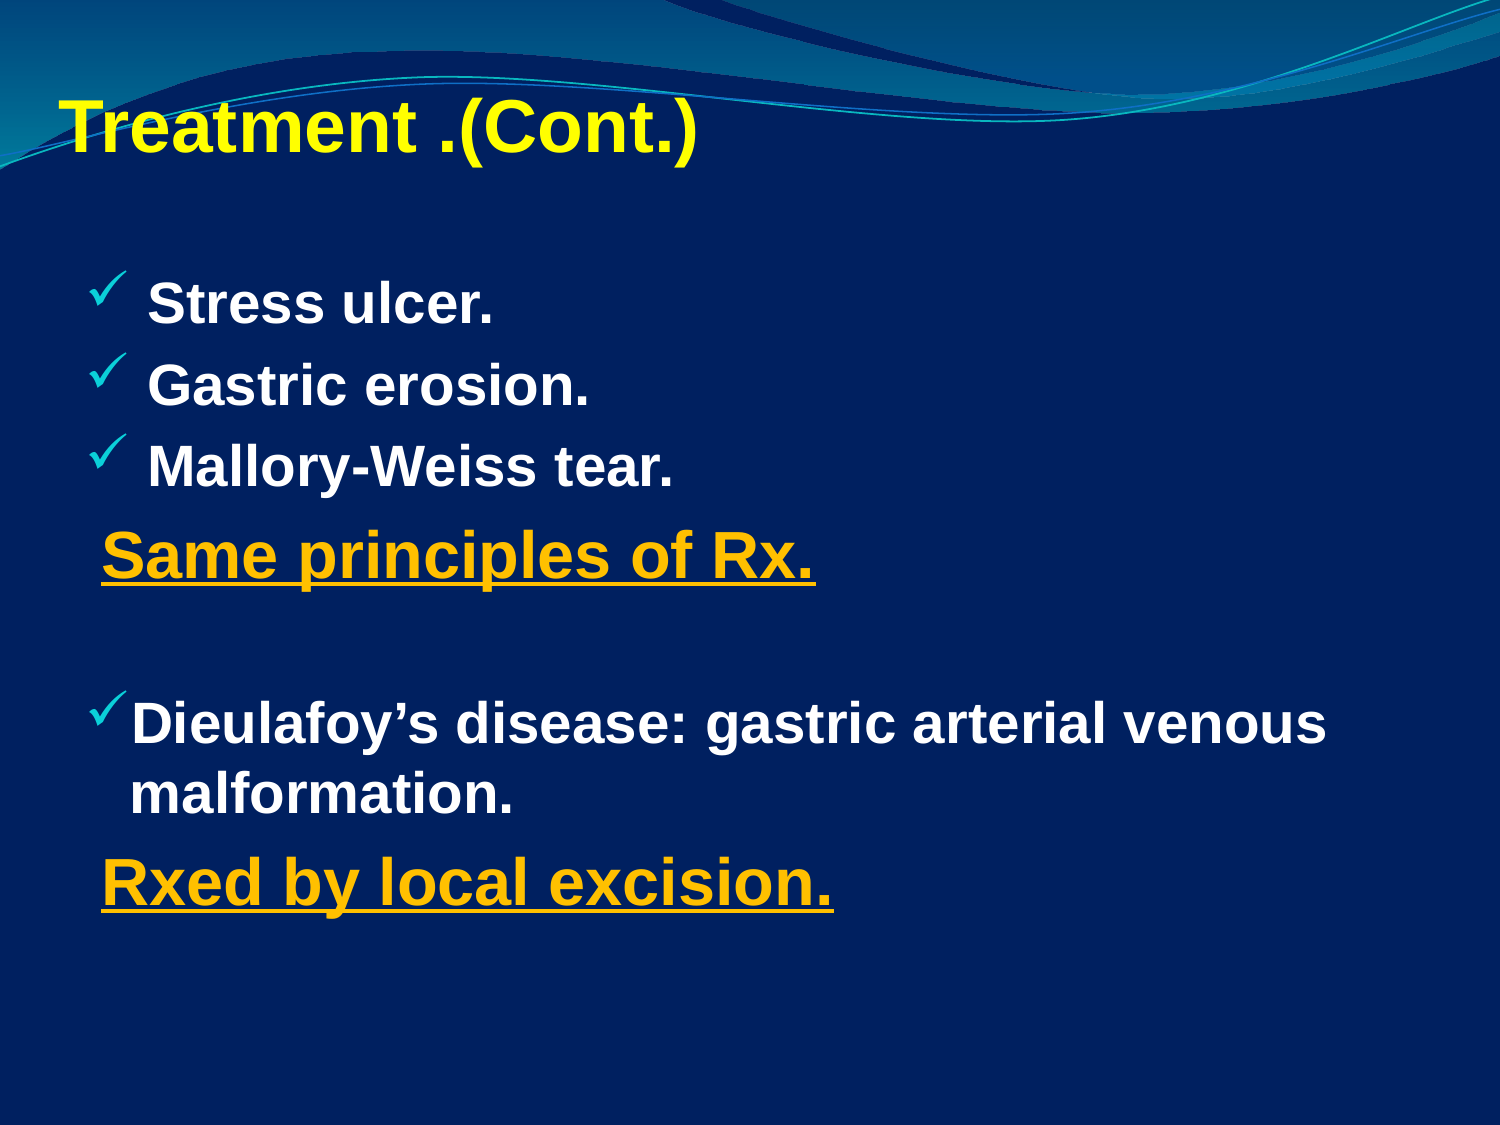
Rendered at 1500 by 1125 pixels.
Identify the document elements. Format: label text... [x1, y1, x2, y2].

list Stress ulcer. Gastric erosion. Mallory-Weiss tear. Same principles of Rx. Dieulafoy’s disease: gastric arterial venous malformation. Rxed by local excision. [70, 257, 1454, 1038]
title Treatment .(Cont.) [58, 70, 1409, 258]
